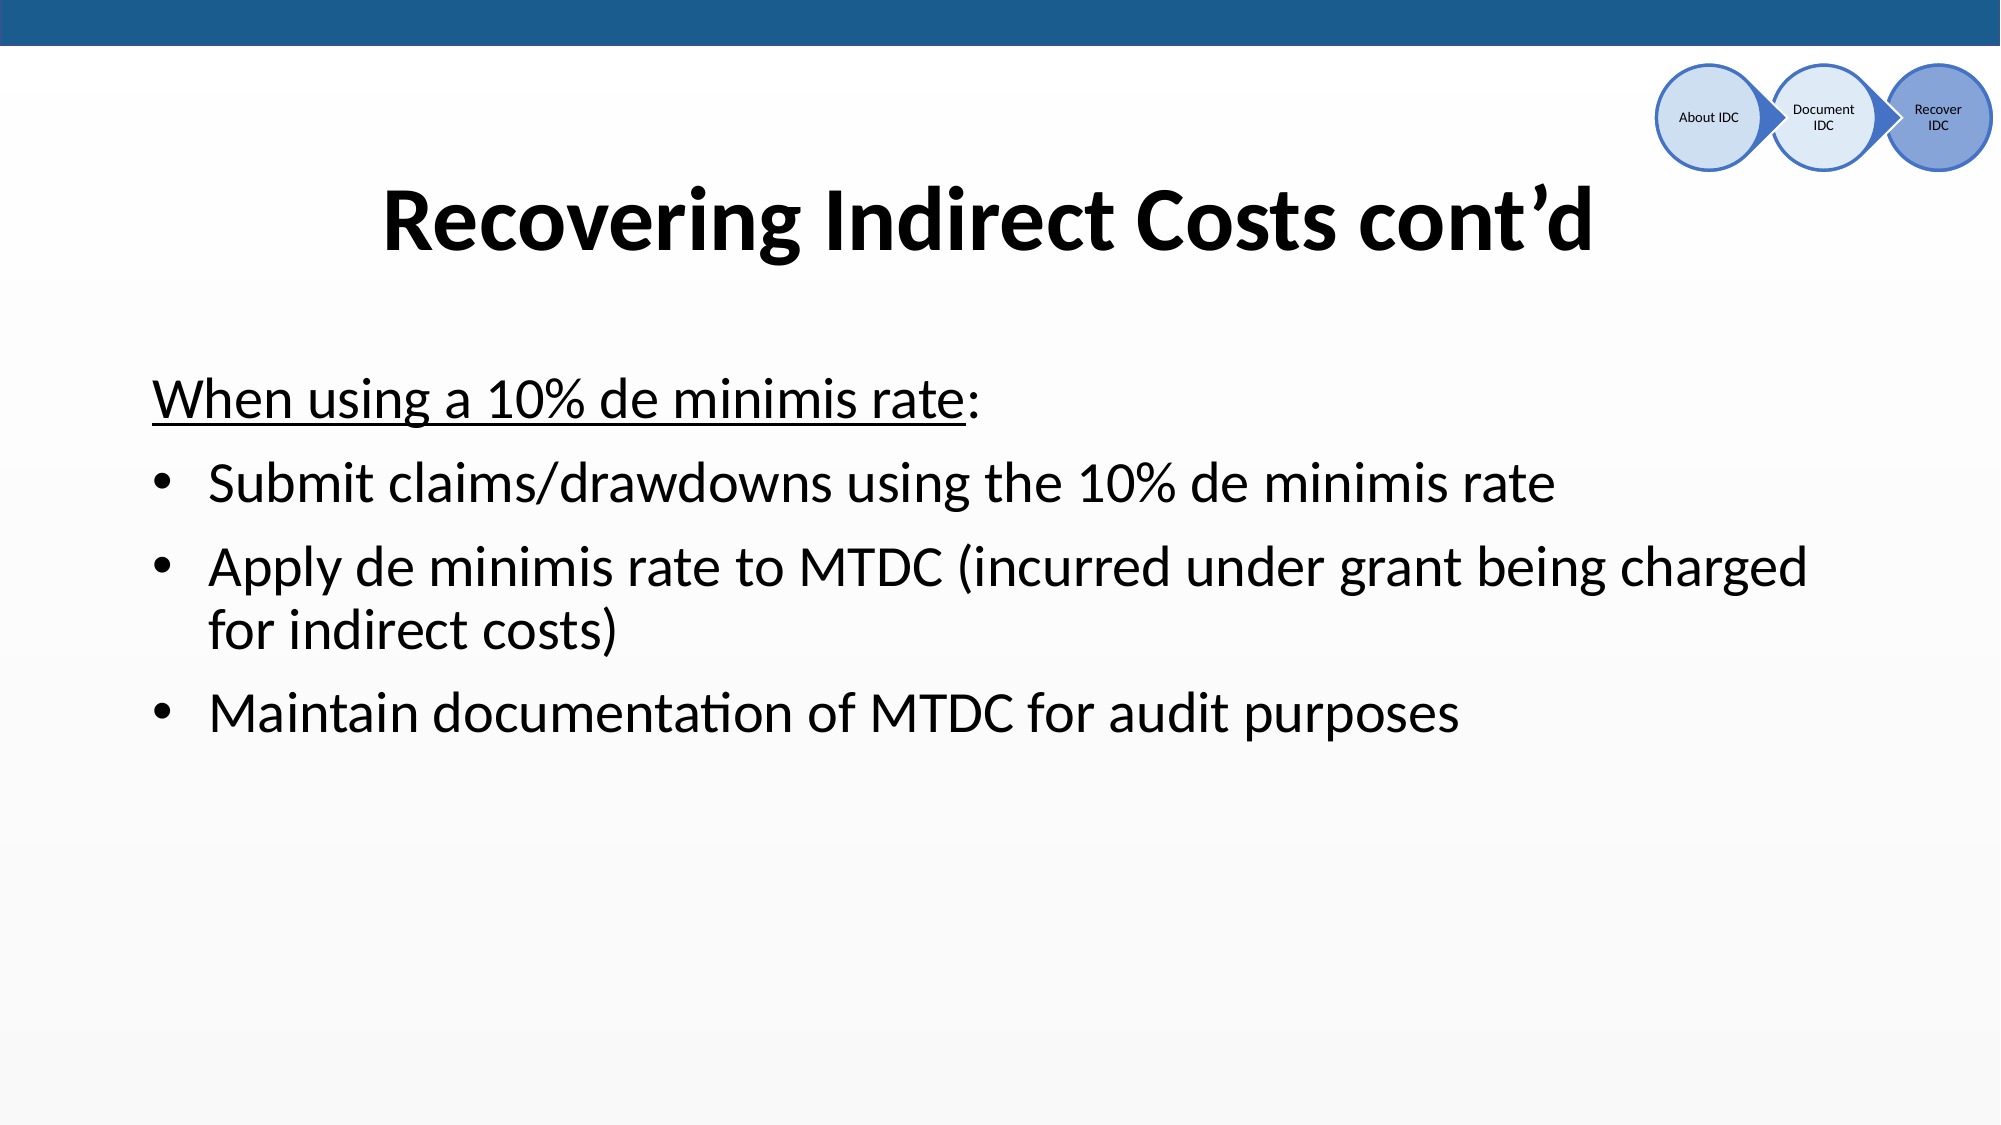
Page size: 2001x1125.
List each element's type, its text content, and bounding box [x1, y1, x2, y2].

text_box [0, 0, 2000, 46]
title Recovering Indirect Costs cont’d [249, 99, 1750, 278]
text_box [1625, 20, 2000, 216]
subtitle When using a 10% de minimis rate: Submit claims/drawdowns using the 10% de minimis rate Apply de minimis rate to MTDC (incurred under grant being charged for indirect costs) Maintain documentation of MTDC for audit purposes [137, 361, 1890, 878]
